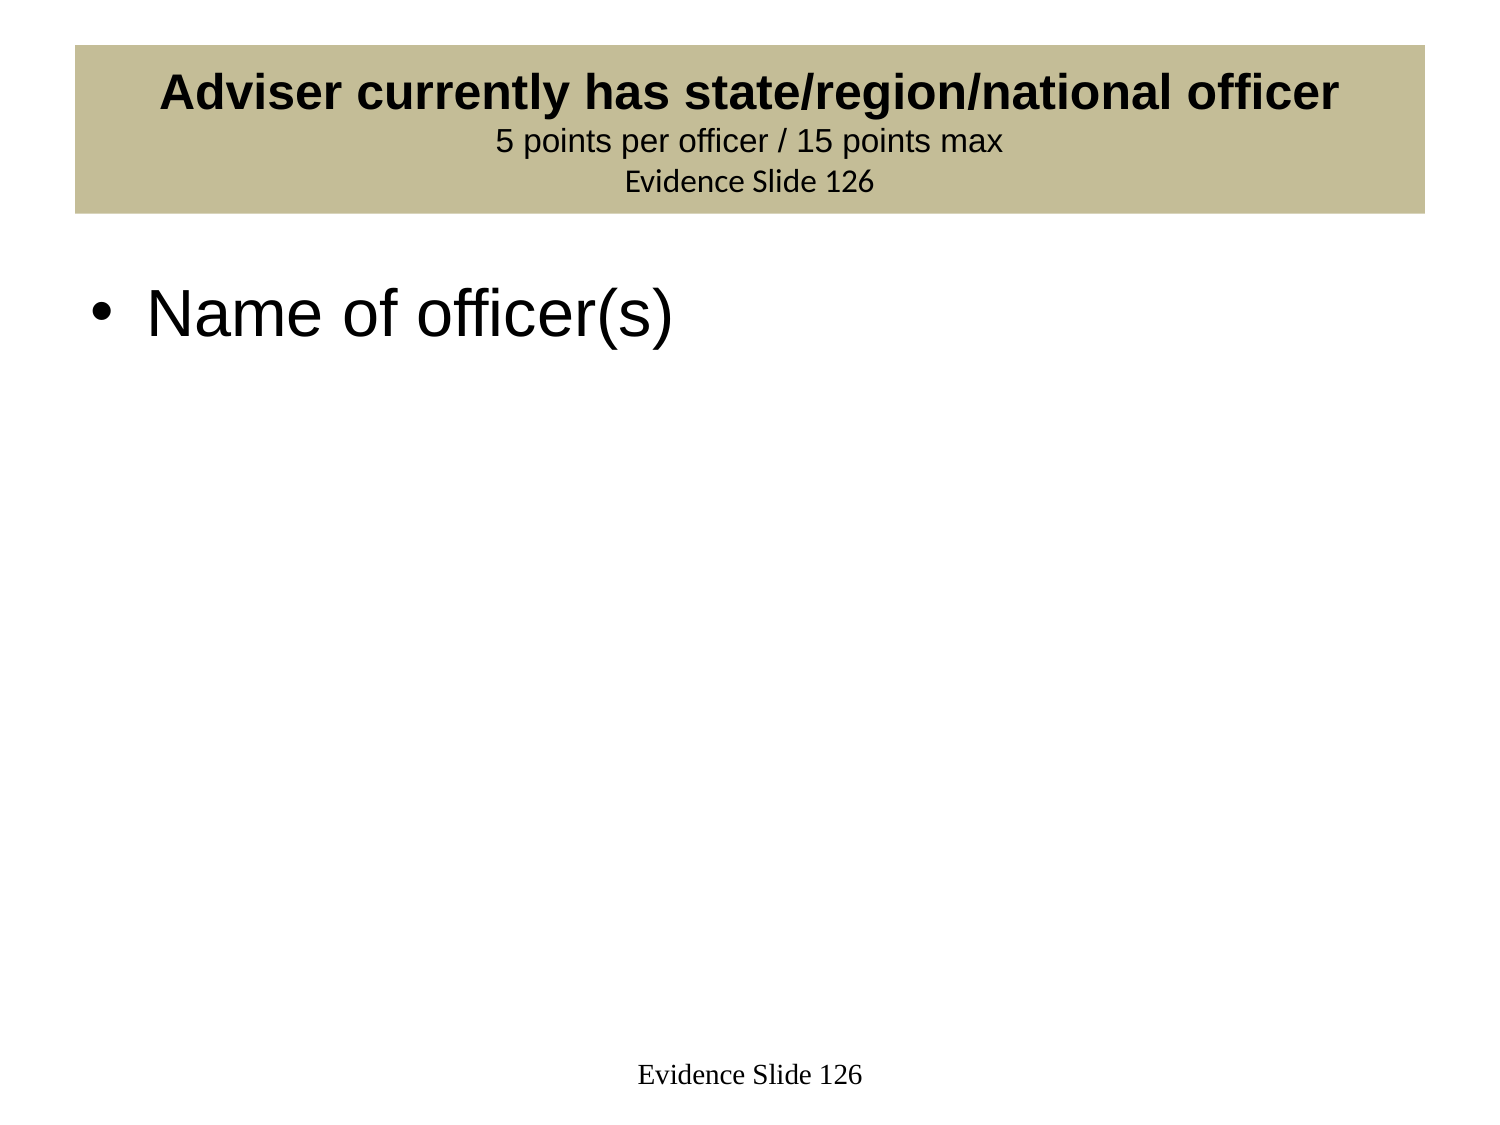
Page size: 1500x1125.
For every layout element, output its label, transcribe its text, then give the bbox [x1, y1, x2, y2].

footer Evidence Slide 126 [512, 1042, 988, 1103]
title Adviser currently has state/region/national officer 5 points per officer / 15 points max Evidence Slide 126 [75, 45, 1425, 214]
list Name of officer(s) [75, 262, 1425, 1005]
